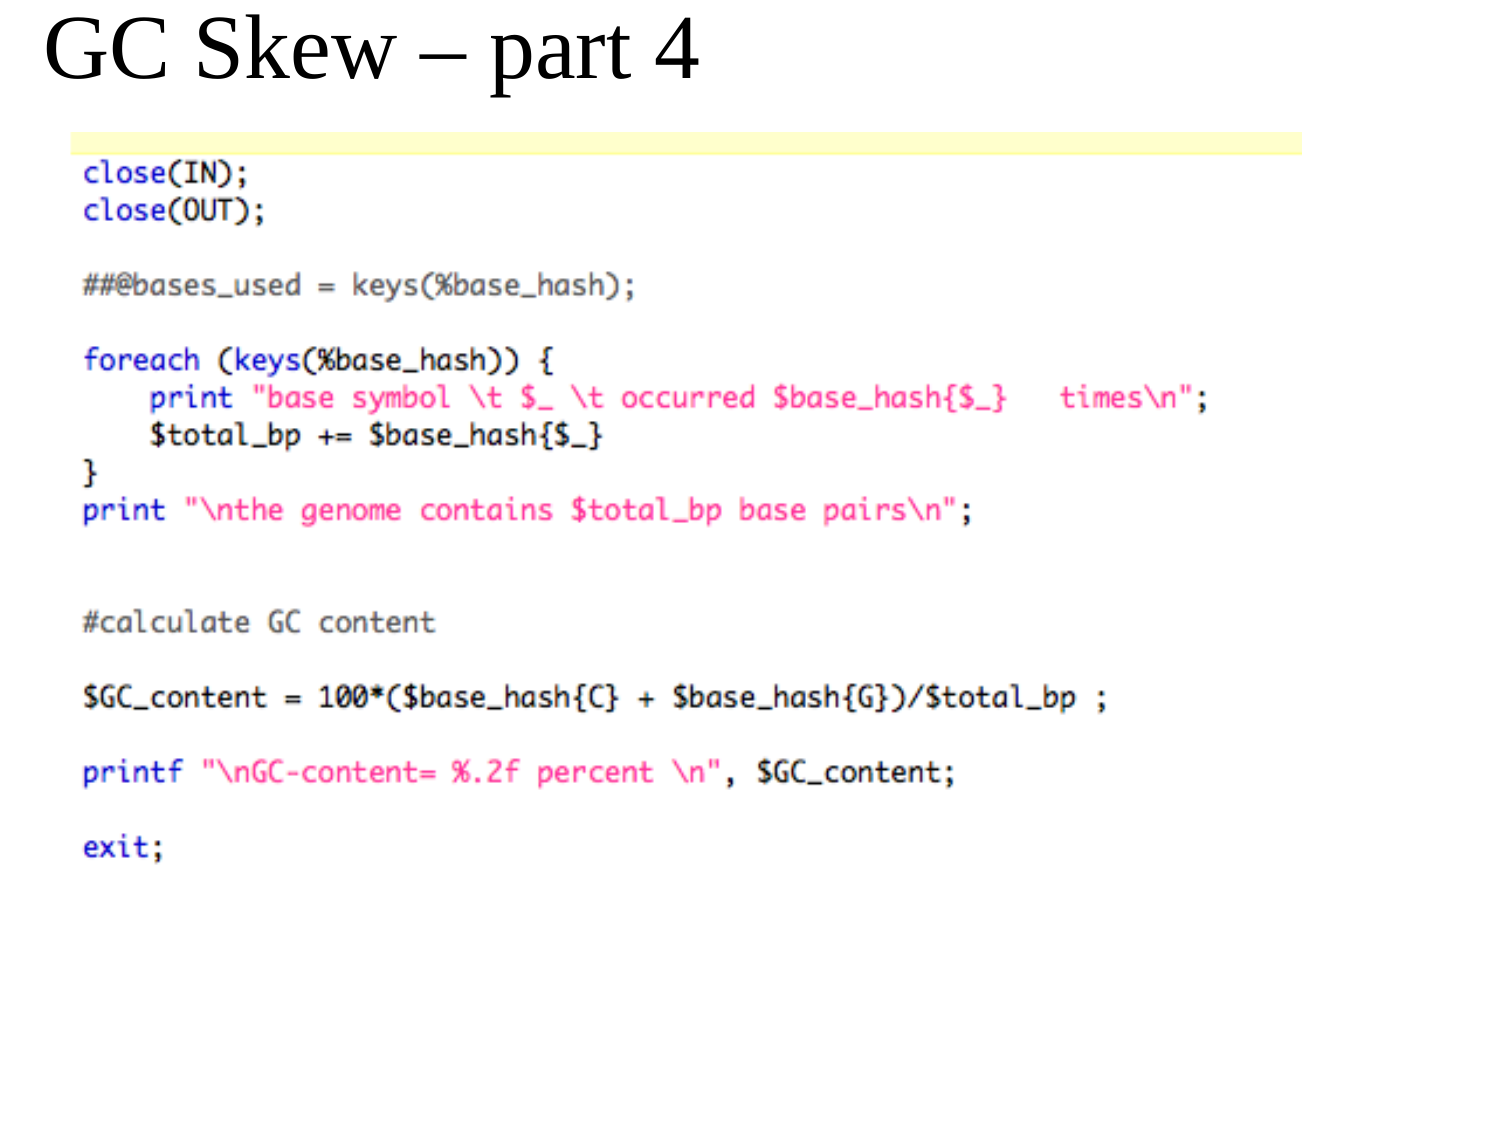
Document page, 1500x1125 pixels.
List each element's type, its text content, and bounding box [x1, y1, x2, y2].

title GC Skew – part 4 [5, 3, 1281, 80]
picture [62, 131, 1303, 907]
